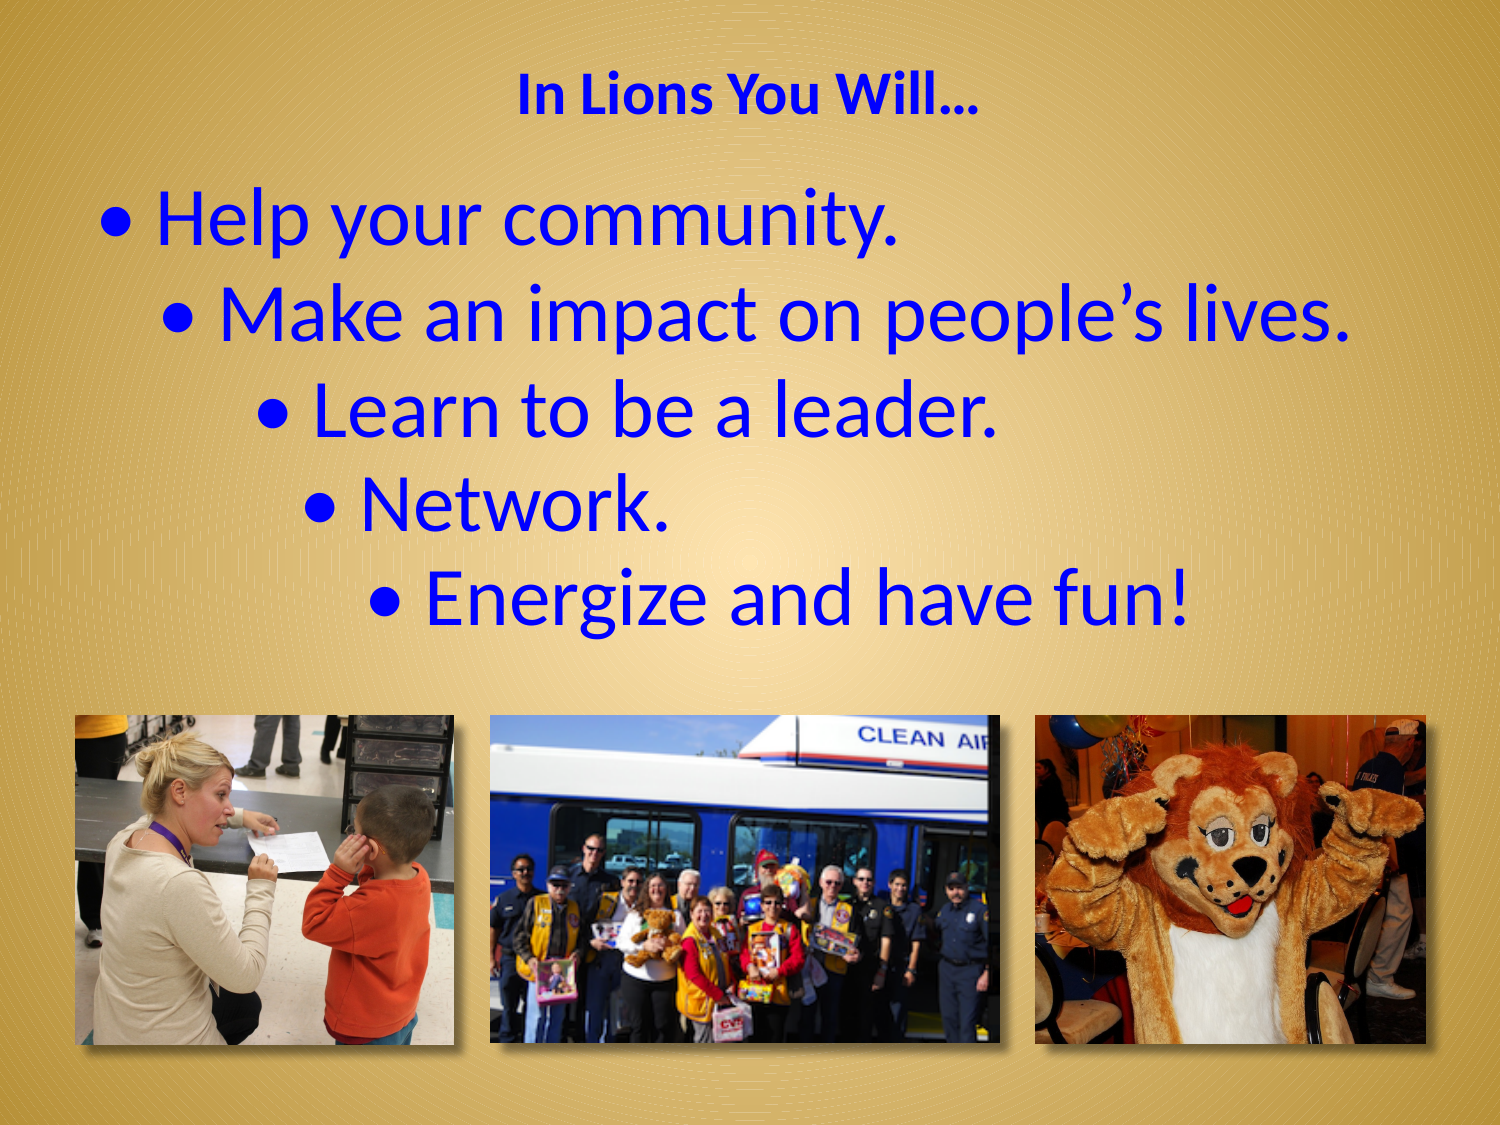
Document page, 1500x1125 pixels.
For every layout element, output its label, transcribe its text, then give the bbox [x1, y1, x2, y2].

text_box • Energize and have fun! [349, 534, 1258, 650]
picture [1035, 715, 1426, 1044]
text_box • Network. [284, 440, 852, 556]
text_box • Learn to be a leader. [237, 346, 1036, 462]
picture [74, 715, 454, 1045]
picture [490, 715, 1000, 1043]
title In Lions You Will… [75, 45, 1425, 197]
list • Help your community. [24, 154, 1375, 286]
text_box • Make an impact on people’s lives. [142, 250, 1465, 366]
